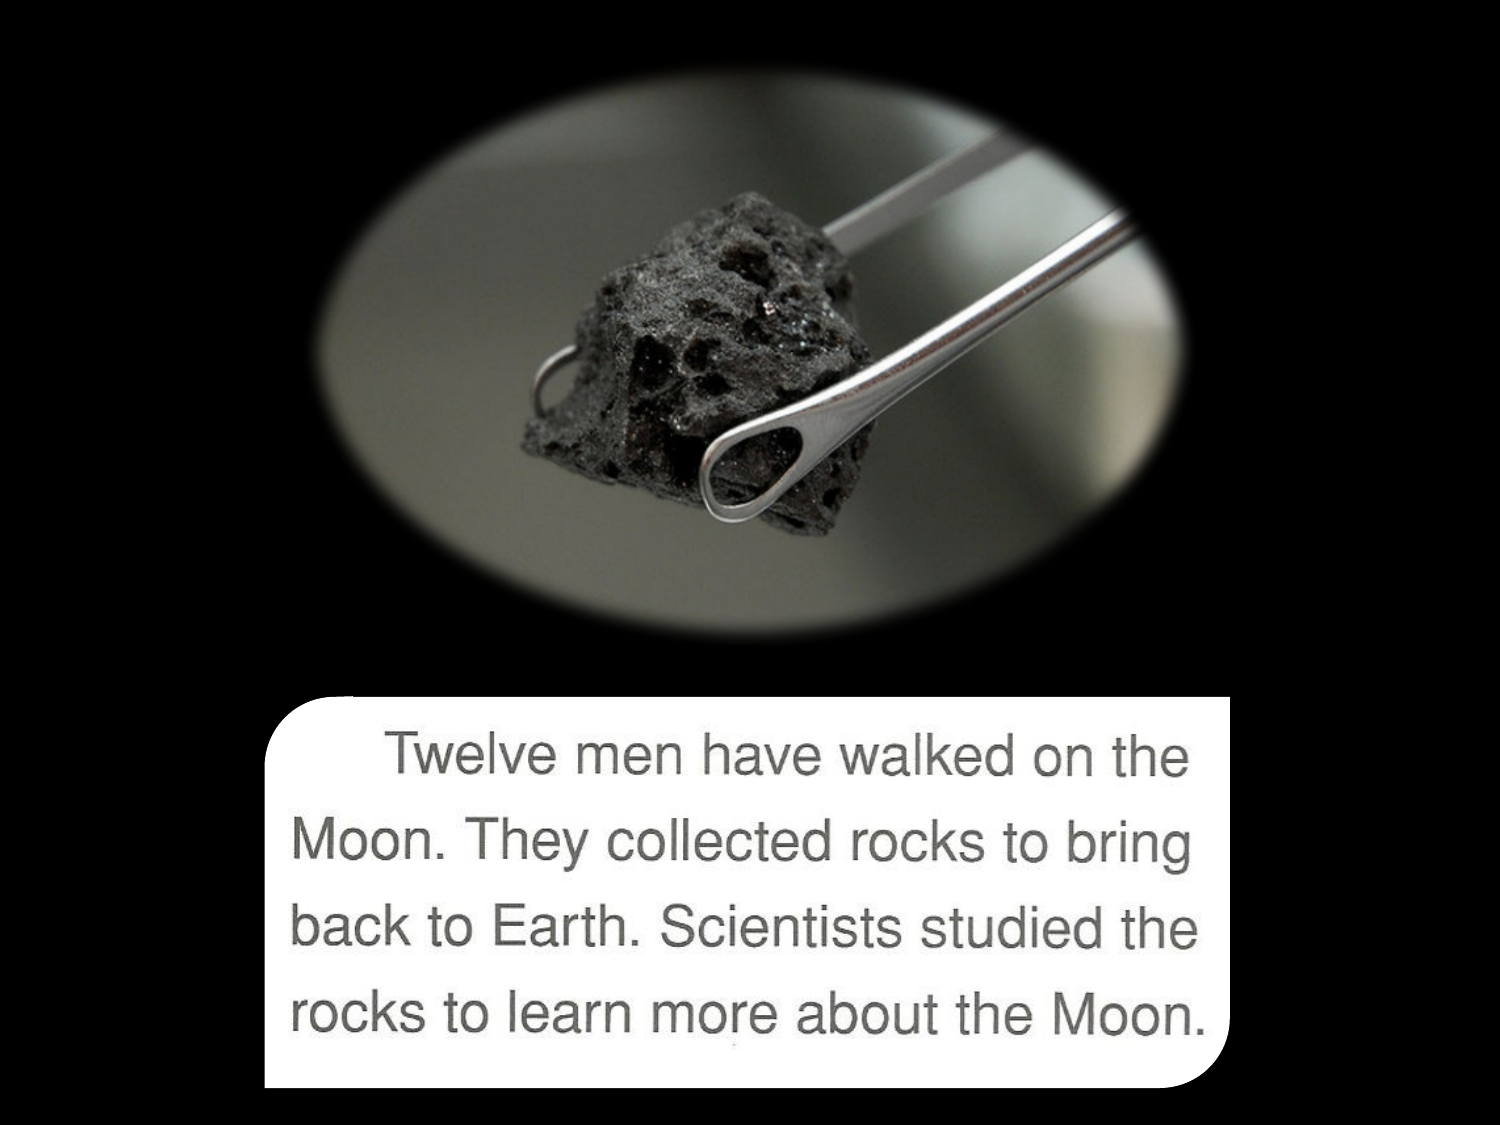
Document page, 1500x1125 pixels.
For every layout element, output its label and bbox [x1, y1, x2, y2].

picture [300, 54, 1200, 651]
picture [271, 703, 1223, 1081]
